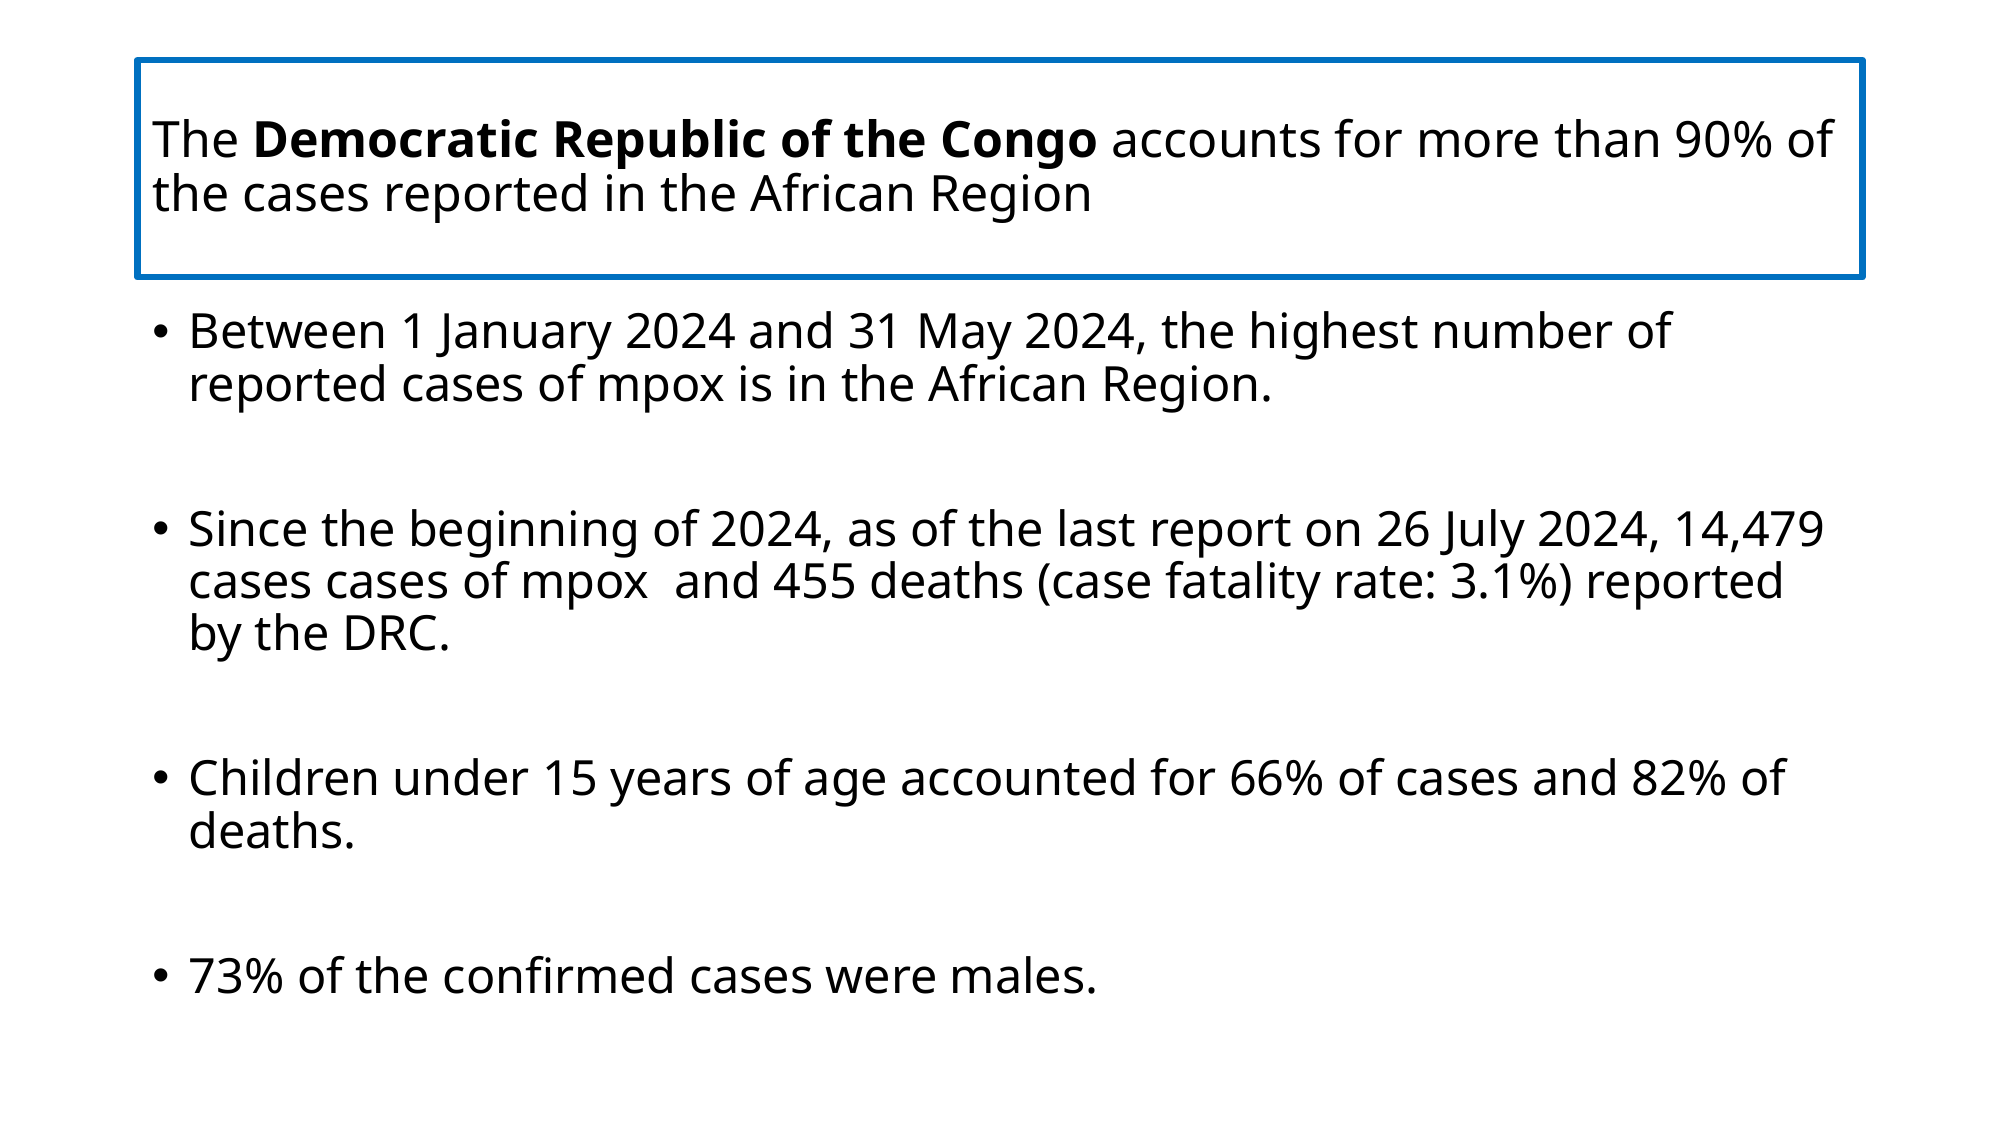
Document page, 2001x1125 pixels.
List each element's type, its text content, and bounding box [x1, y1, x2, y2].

title The Democratic Republic of the Congo accounts for more than 90% of the cases reported in the African Region [137, 59, 1863, 278]
list Between 1 January 2024 and 31 May 2024, the highest number of reported cases of mpox is in the African Region. Since the beginning of 2024, as of the last report on 26 July 2024, 14,479 cases cases of mpox and 455 deaths (case fatality rate: 3.1%) reported by the DRC. Children under 15 years of age accounted for 66% of cases and 82% of deaths. 73% of the confirmed cases were males. [137, 299, 1863, 1014]
